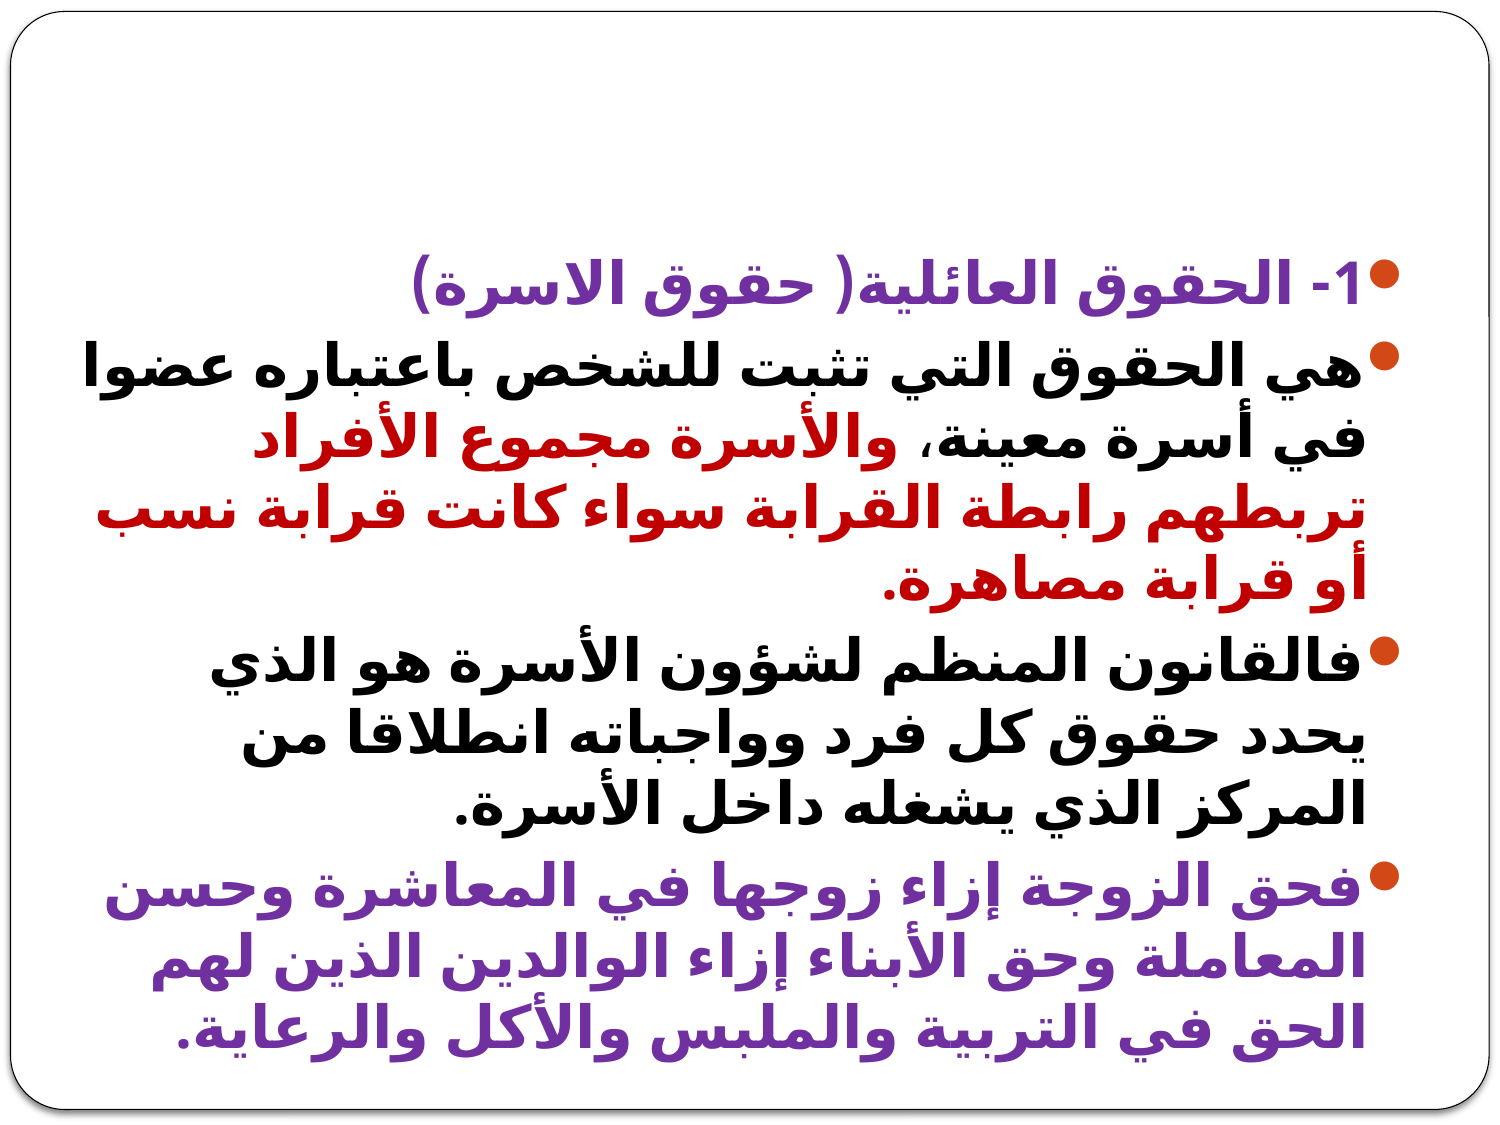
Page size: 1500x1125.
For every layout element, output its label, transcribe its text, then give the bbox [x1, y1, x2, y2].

list 1- الحقوق العائلية( حقوق الاسرة) هي الحقوق التي تثبت للشخص باعتباره عضوا في أسرة معينة، والأسرة مجموع الأفراد تربطهم رابطة القرابة سواء كانت قرابة نسب أو قرابة مصاهرة. فالقانون المنظم لشؤون الأسرة هو الذي يحدد حقوق كل فرد وواجباته انطلاقا من المركز الذي يشغله داخل الأسرة. فحق الزوجة إزاء زوجها في المعاشرة وحسن المعاملة وحق الأبناء إزاء الوالدين الذين لهم الحق في التربية والملبس والأكل والرعاية. [64, 237, 1425, 1083]
